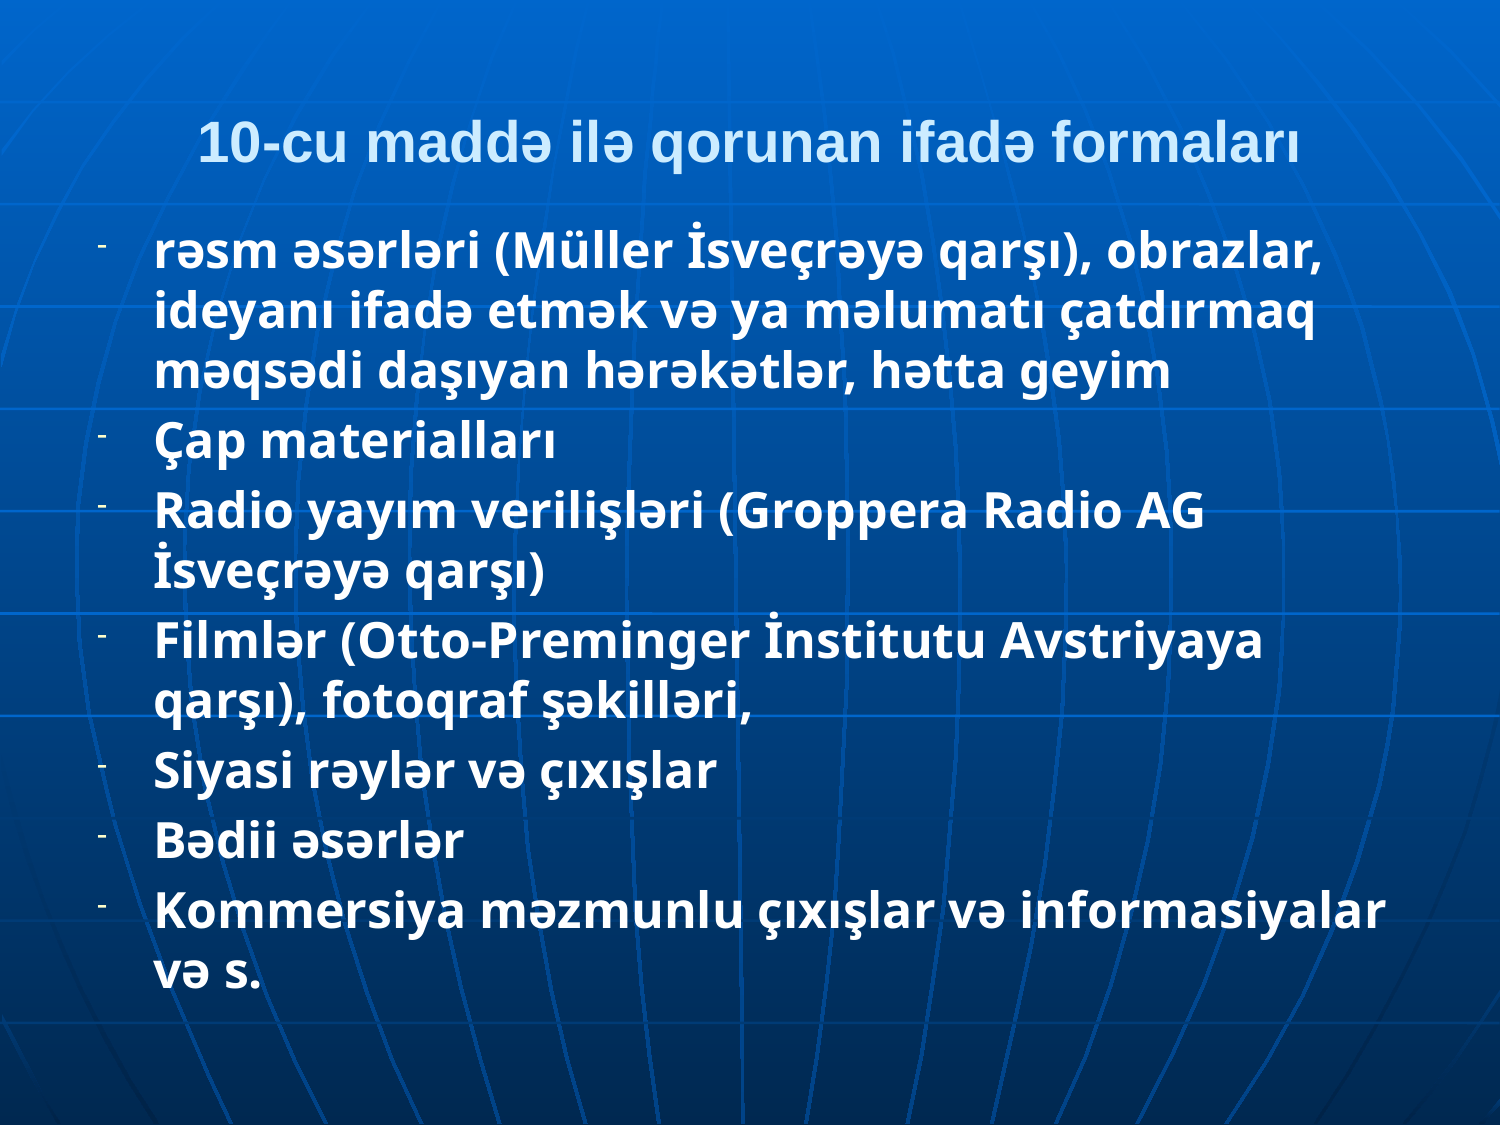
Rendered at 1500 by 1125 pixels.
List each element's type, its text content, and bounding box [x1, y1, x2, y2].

list rəsm əsərləri (Müller İsveçrəyə qarşı), obrazlar, ideyanı ifadə etmək və ya məlumatı çatdırmaq məqsədi daşıyan hərəkətlər, hətta geyim Çap materialları Radio yayım verilişləri (Groppera Radio AG İsveçrəyə qarşı) Filmlər (Otto-Preminger İnstitutu Avstriyaya qarşı), fotoqraf şəkilləri, Siyasi rəylər və çıxışlar Bədii əsərlər Kommersiya məzmunlu çıxışlar və informasiyalar və s. [81, 210, 1433, 955]
title 10-cu maddə ilə qorunan ifadə formaları [74, 45, 1426, 233]
